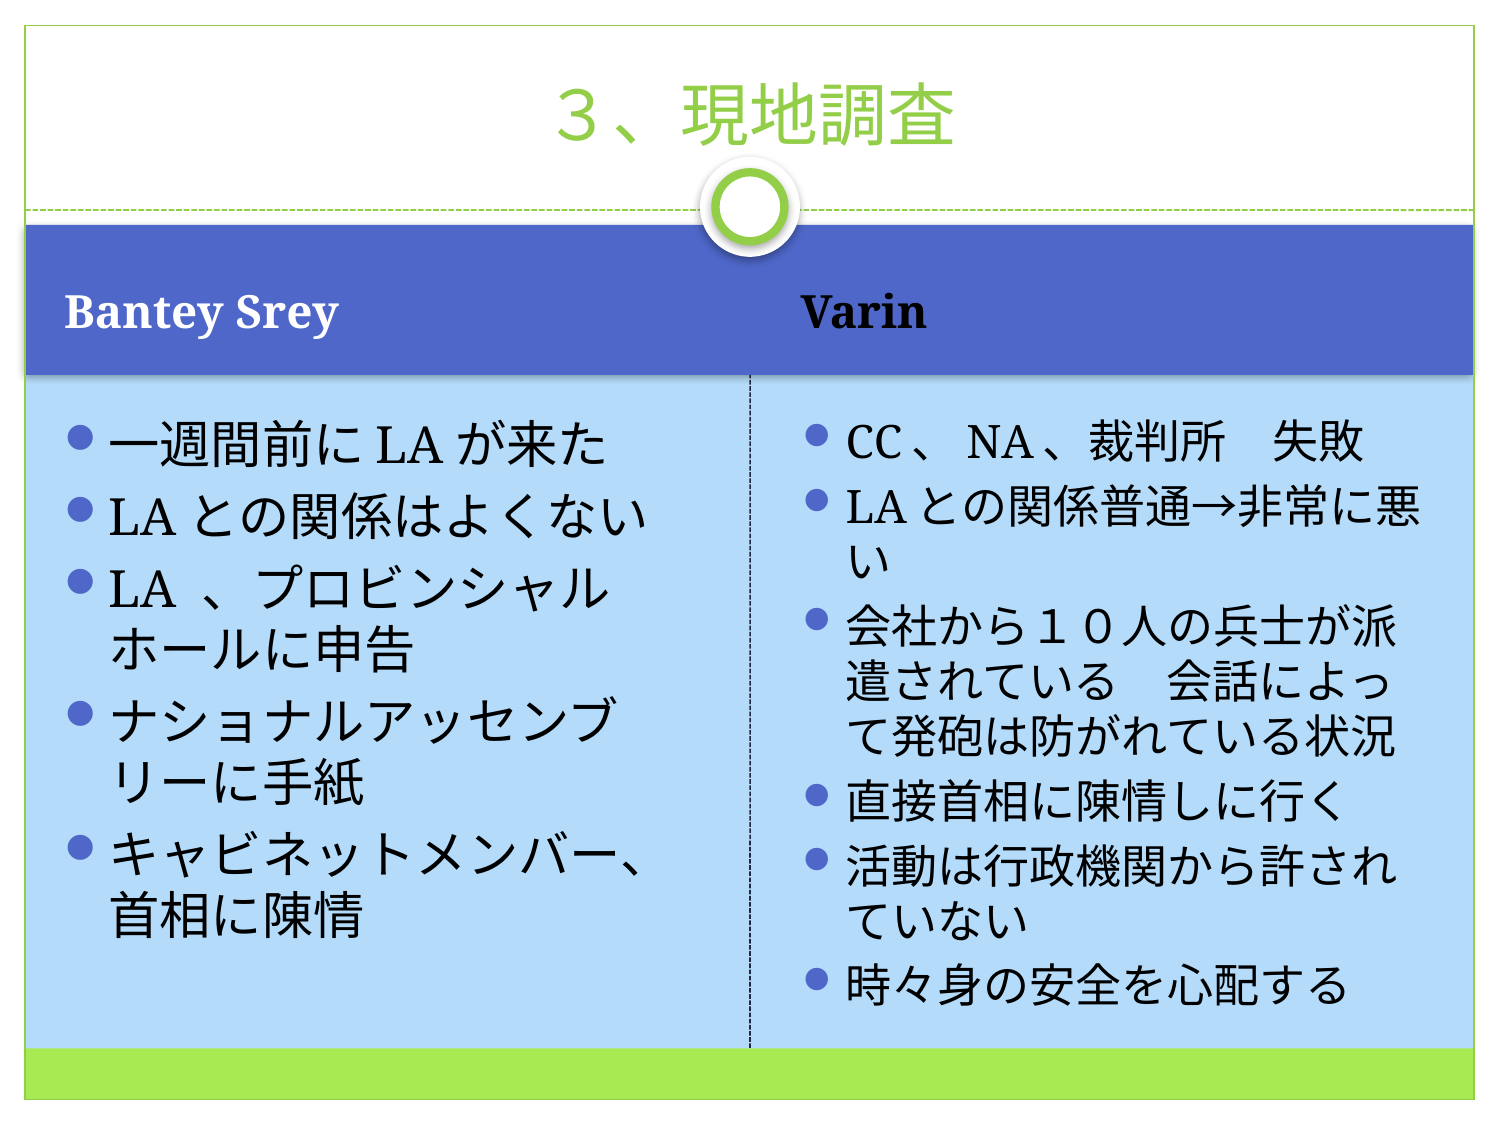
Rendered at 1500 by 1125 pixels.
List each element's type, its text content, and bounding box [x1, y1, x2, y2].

title ３、現地調査 [49, 37, 1450, 162]
list CC、NA、裁判所 失敗 LAとの関係普通→非常に悪い 会社から１０人の兵士が派遣されている 会話によって発砲は防がれている状況 直接首相に陳情しに行く 活動は行政機関から許されていない 時々身の安全を心配する [787, 405, 1450, 1033]
list Varin [785, 249, 1450, 371]
list Bantey Srey [48, 249, 714, 371]
list 一週間前にLAが来た LAとの関係はよくない LA 、プロビンシャルホールに申告 ナショナルアッセンブリーに手紙 キャビネットメンバー、首相に陳情 [49, 405, 713, 1032]
